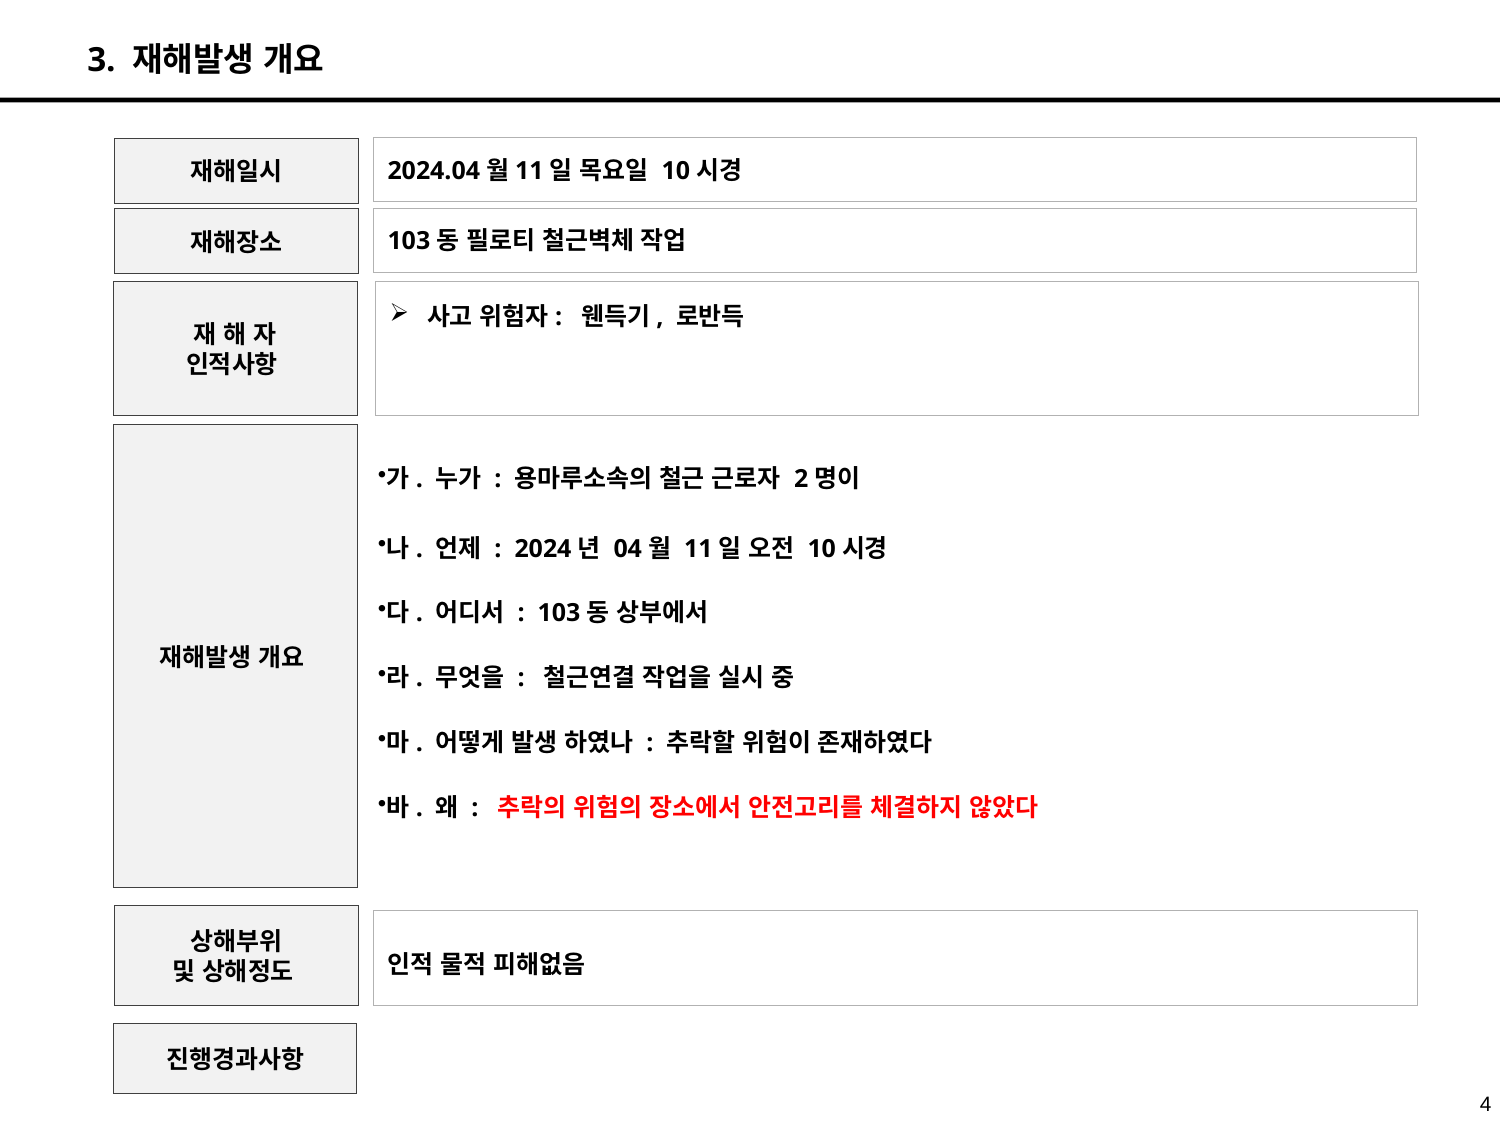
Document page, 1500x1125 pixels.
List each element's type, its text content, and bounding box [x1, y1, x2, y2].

text_box 진행경과사항 [113, 1023, 357, 1094]
text_box 사고 위험자: 웬득기, 로반득 [374, 281, 1419, 416]
text_box 재 해 자 인적사항 [113, 281, 358, 416]
text_box 2024.04월11일 목요일 10시경 [372, 137, 1417, 202]
text_box 3. 재해발생 개요 [72, 31, 340, 86]
text_box 상해부위 및 상해정도 [114, 905, 359, 1006]
text_box 재해발생 개요 [113, 424, 358, 888]
text_box 가. 누가 : 용마루소속의 철근 근로자 2명이 나. 언제 : 2024년 04월 11일 오전 10시경 다. 어디서 : 103동 상부에서 라. 무엇을 : 철근연결 작업을 실시 중 마. 어떻게 발생 하였나 : 추락할 위험이 존재하였다 바. 왜 : 추락의 위험의 장소에서 안전고리를 체결하지 않았다 [363, 520, 1162, 893]
slide_number 4 [1193, 1083, 1500, 1125]
text_box 재해장소 [114, 208, 359, 274]
text_box 재해일시 [114, 138, 359, 204]
text_box 103동 필로티 철근벽체 작업 [372, 207, 1417, 273]
text_box 인적 물적 피해없음 [373, 910, 1417, 1006]
